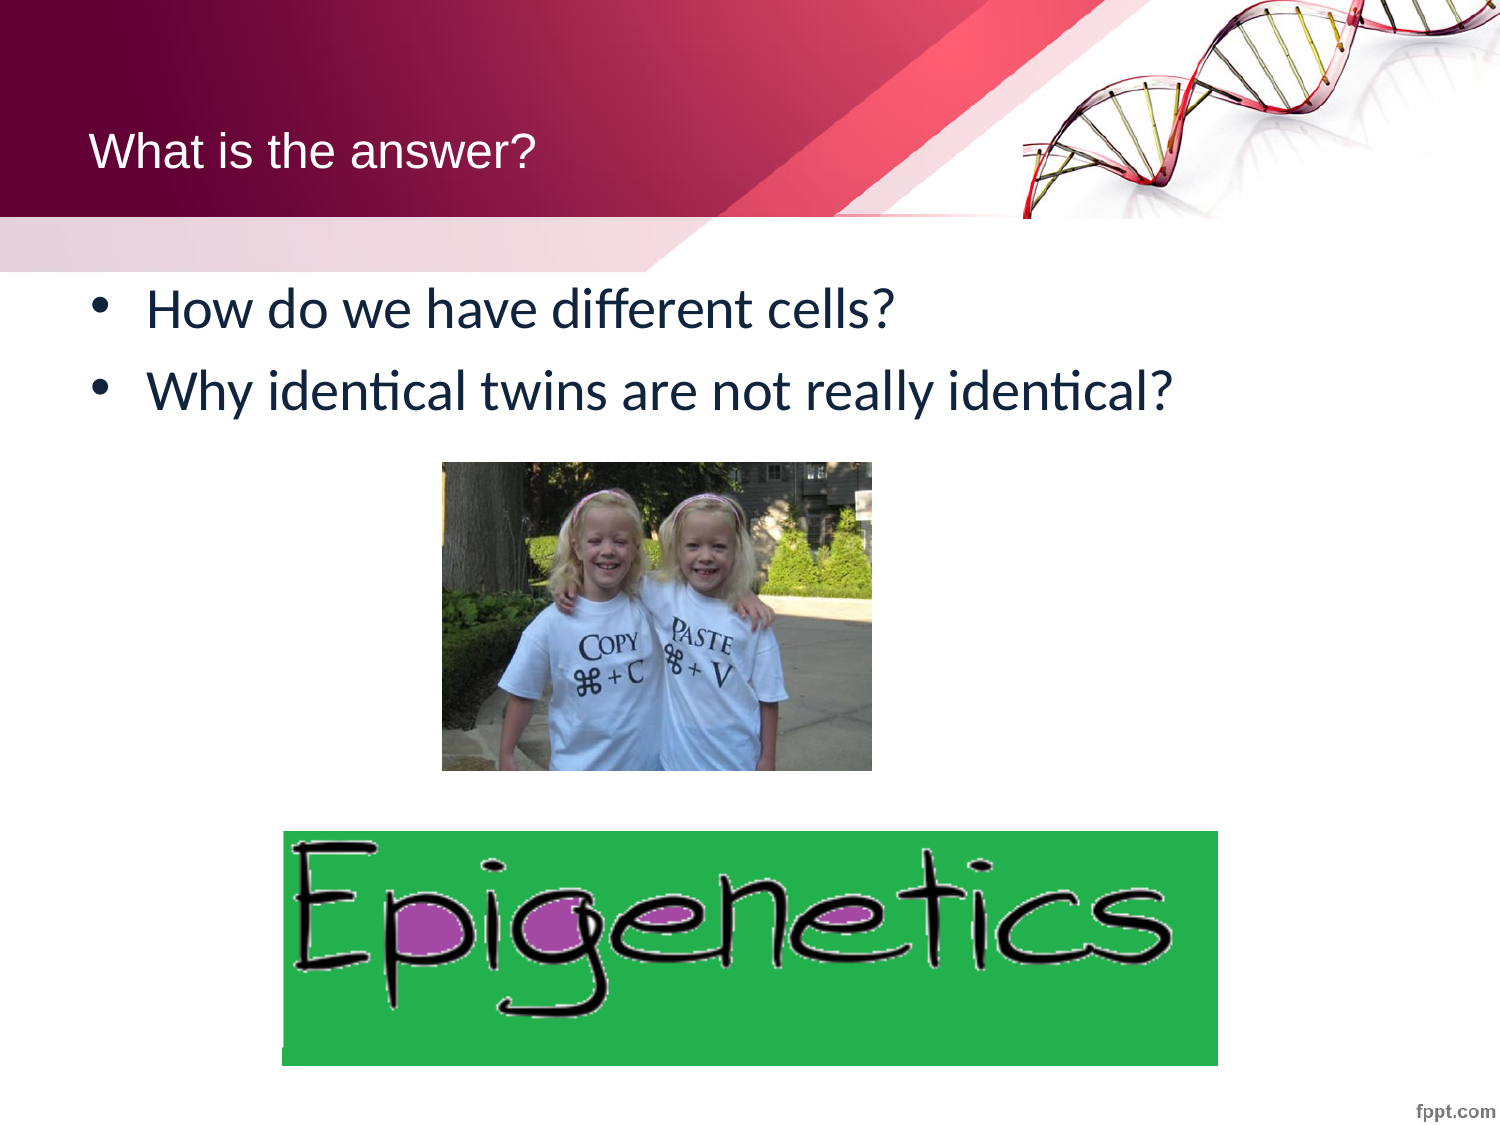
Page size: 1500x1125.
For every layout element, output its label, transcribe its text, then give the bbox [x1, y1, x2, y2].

title What is the answer? [73, 111, 1424, 187]
list How do we have different cells? Why identical twins are not really identical? [75, 262, 1459, 1005]
picture [0, 0, 1500, 1125]
